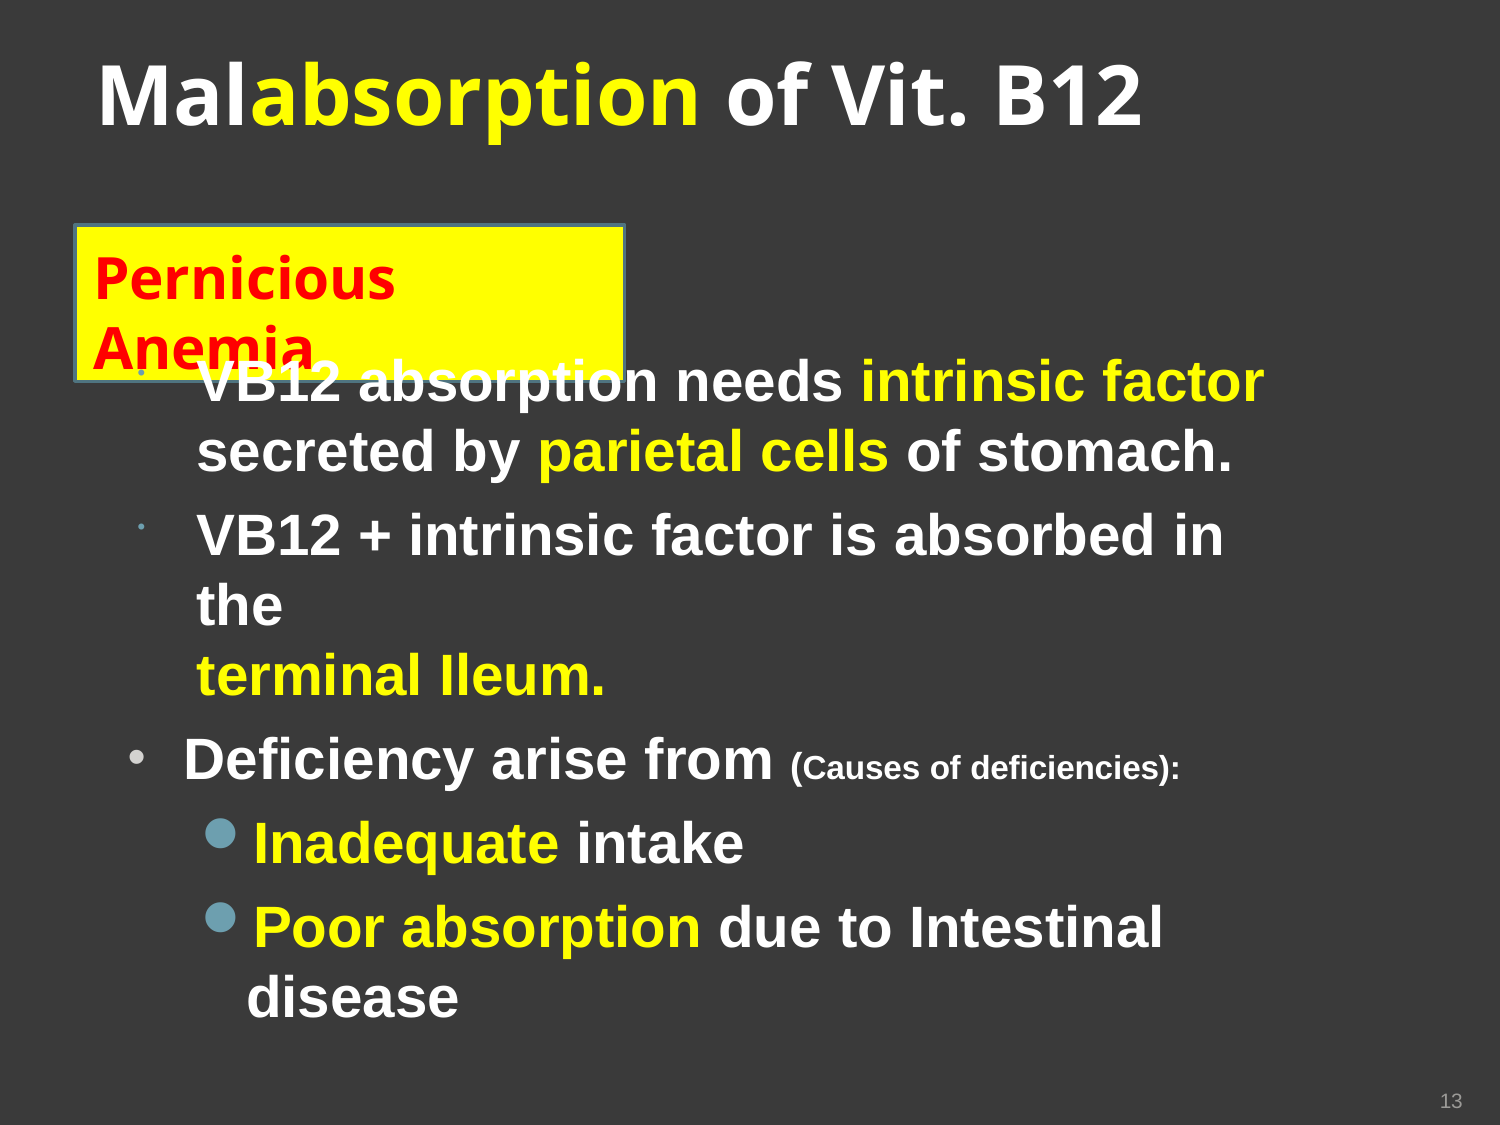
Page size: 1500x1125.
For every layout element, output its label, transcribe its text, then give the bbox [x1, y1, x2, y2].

text_box VB12 absorption needs intrinsic factor secreted by parietal cells of stomach. VB12 + intrinsic factor is absorbed in the terminal Ileum. Deficiency arise from (Causes of deficiencies): Inadequate intake Poor absorption due to Intestinal disease [125, 343, 1333, 1030]
slide_number 13 [1435, 1089, 1467, 1125]
text_box Pernicious Anemia [75, 224, 625, 382]
title Malabsorption of Vit. B12 [92, 41, 1159, 230]
